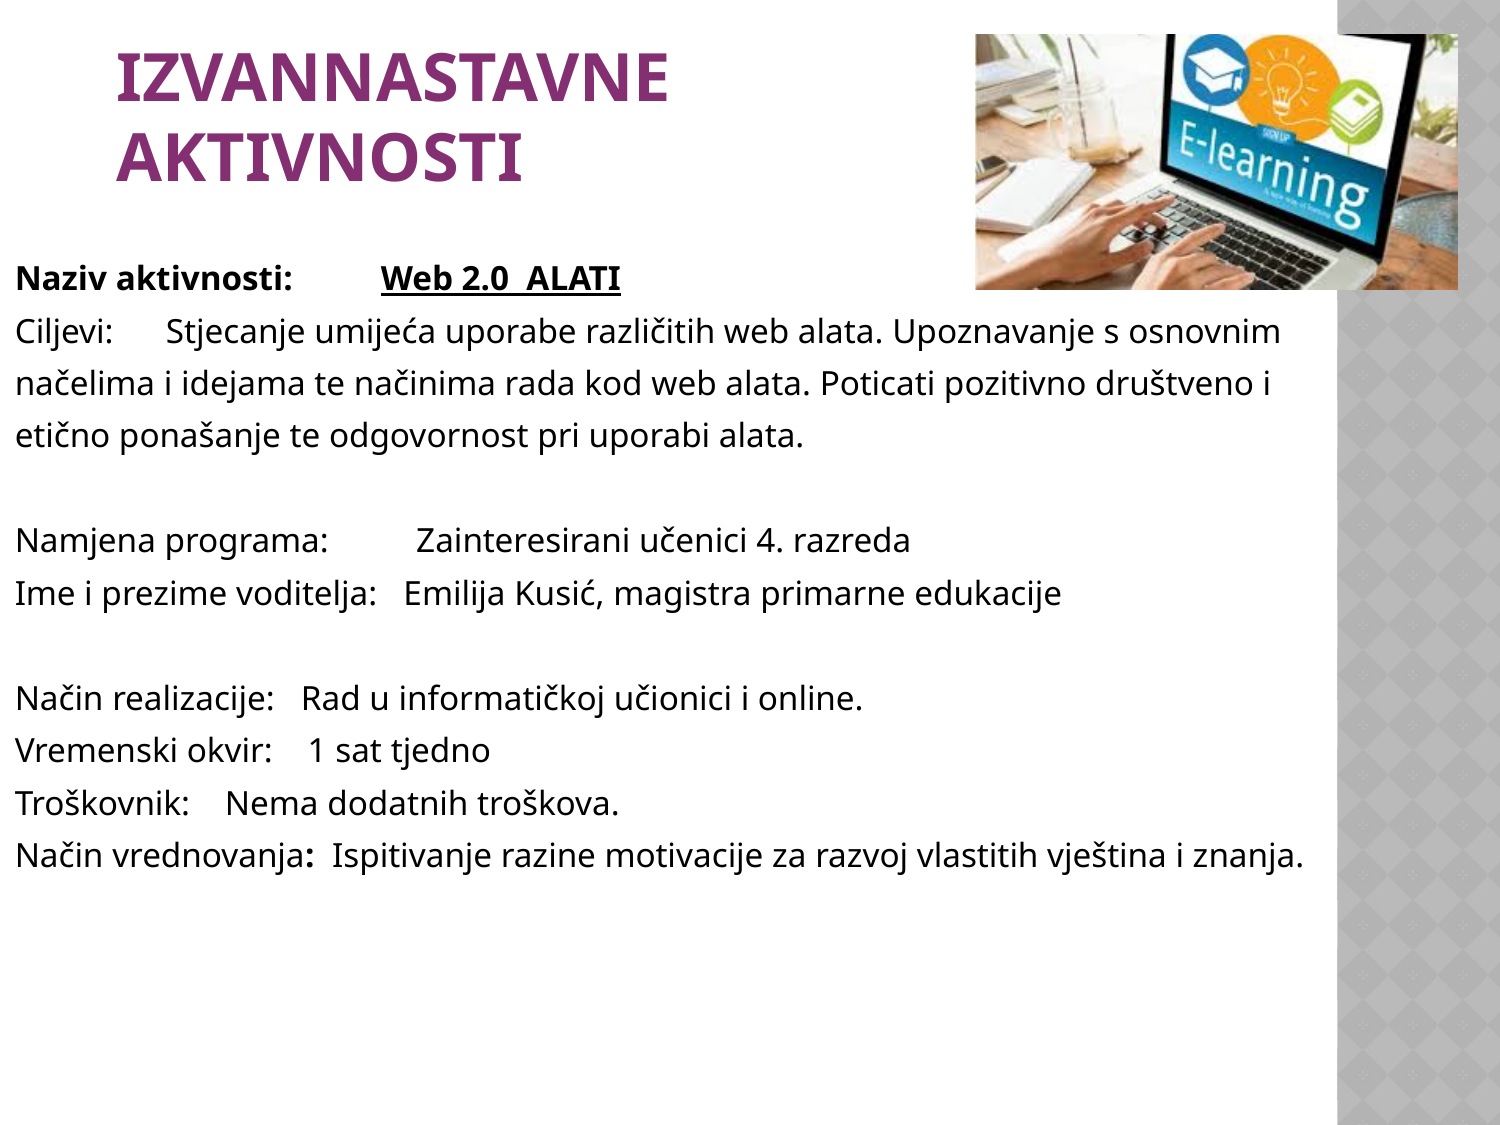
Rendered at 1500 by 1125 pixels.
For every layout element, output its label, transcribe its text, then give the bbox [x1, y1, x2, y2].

list Naziv aktivnosti: Web 2.0 ALATI Ciljevi: Stjecanje umijeća uporabe različitih web alata. Upoznavanje s osnovnim načelima i idejama te načinima rada kod web alata. Poticati pozitivno društveno i etično ponašanje te odgovornost pri uporabi alata. Namjena programa: Zainteresirani učenici 4. razreda Ime i prezime voditelja: Emilija Kusić, magistra primarne edukacije Način realizacije: Rad u informatičkoj učionici i online. Vremenski okvir: 1 sat tjedno Troškovnik: Nema dodatnih troškova. Način vrednovanja: Ispitivanje razine motivacije za razvoj vlastitih vještina i znanja. [0, 249, 1415, 1100]
picture [974, 34, 1458, 291]
title IZVANNASTAVNE AKTIVNOSTI [99, 112, 895, 249]
